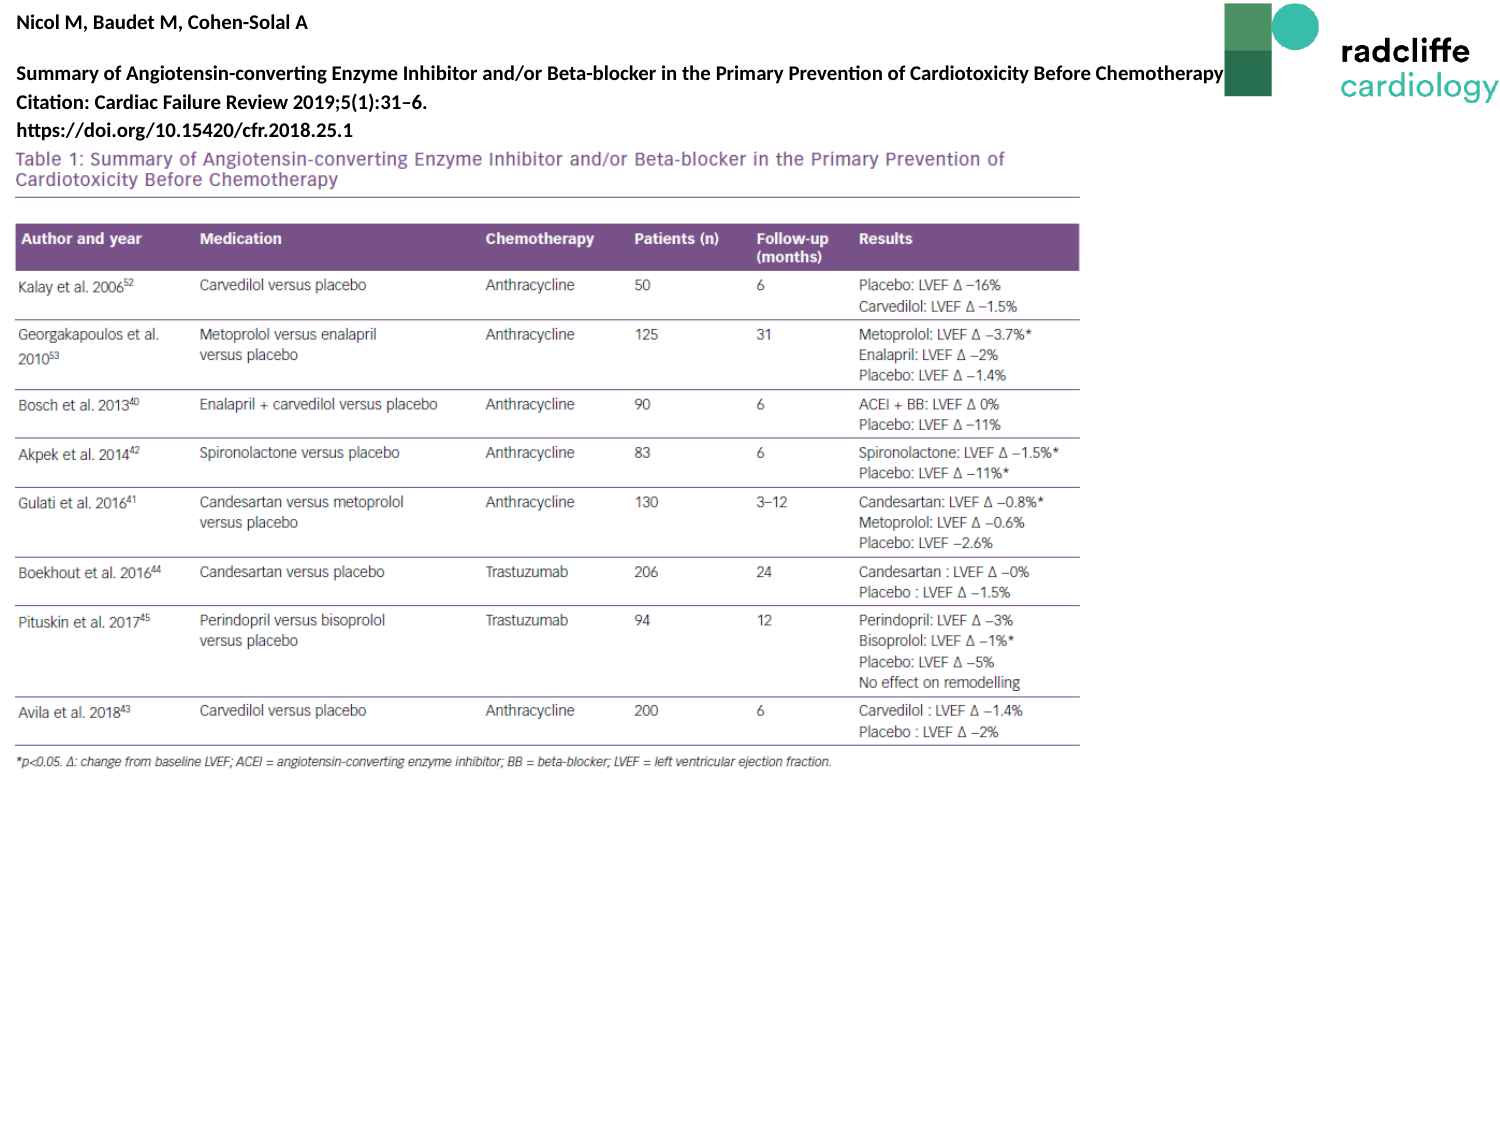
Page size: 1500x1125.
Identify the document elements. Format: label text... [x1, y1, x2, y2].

text_box Summary of Angiotensin-converting Enzyme Inhibitor and/or Beta-blocker in the Primary Prevention of Cardiotoxicity Before Chemotherapy [1, 51, 1224, 81]
text_box https://doi.org/10.15420/cfr.2018.25.1 [1, 109, 1500, 150]
text_box Citation: Cardiac Failure Review 2019;5(1):31–6. [1, 81, 1500, 109]
picture [1, 141, 1096, 777]
picture [1224, 1, 1499, 104]
text_box Nicol M, Baudet M, Cohen-Solal A [1, 1, 939, 42]
